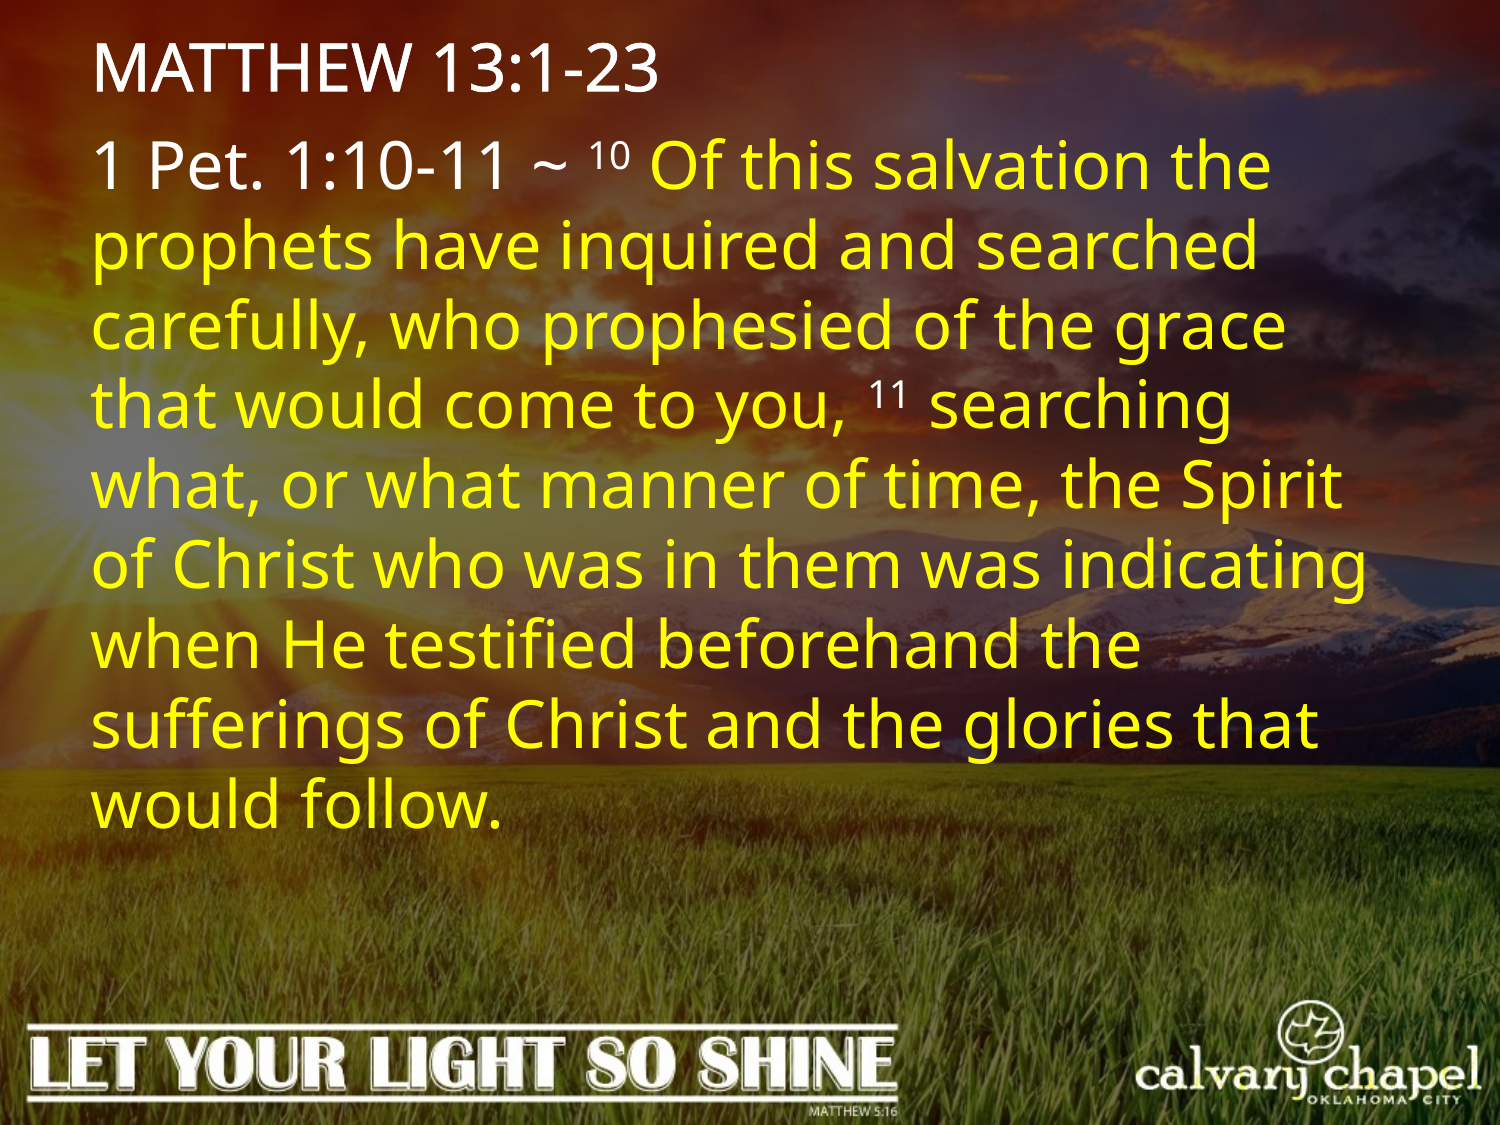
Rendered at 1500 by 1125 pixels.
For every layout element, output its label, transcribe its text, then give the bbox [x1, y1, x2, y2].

text_box 1 Pet. 1:10-11 ~ 10 Of this salvation the prophets have inquired and searched carefully, who prophesied of the grace that would come to you, 11 searching what, or what manner of time, the Spirit of Christ who was in them was indicating when He testified beforehand the sufferings of Christ and the glories that would follow. [75, 115, 1421, 850]
text_box MATTHEW 13:1-23 [75, 17, 1354, 112]
picture [0, 0, 1500, 1125]
